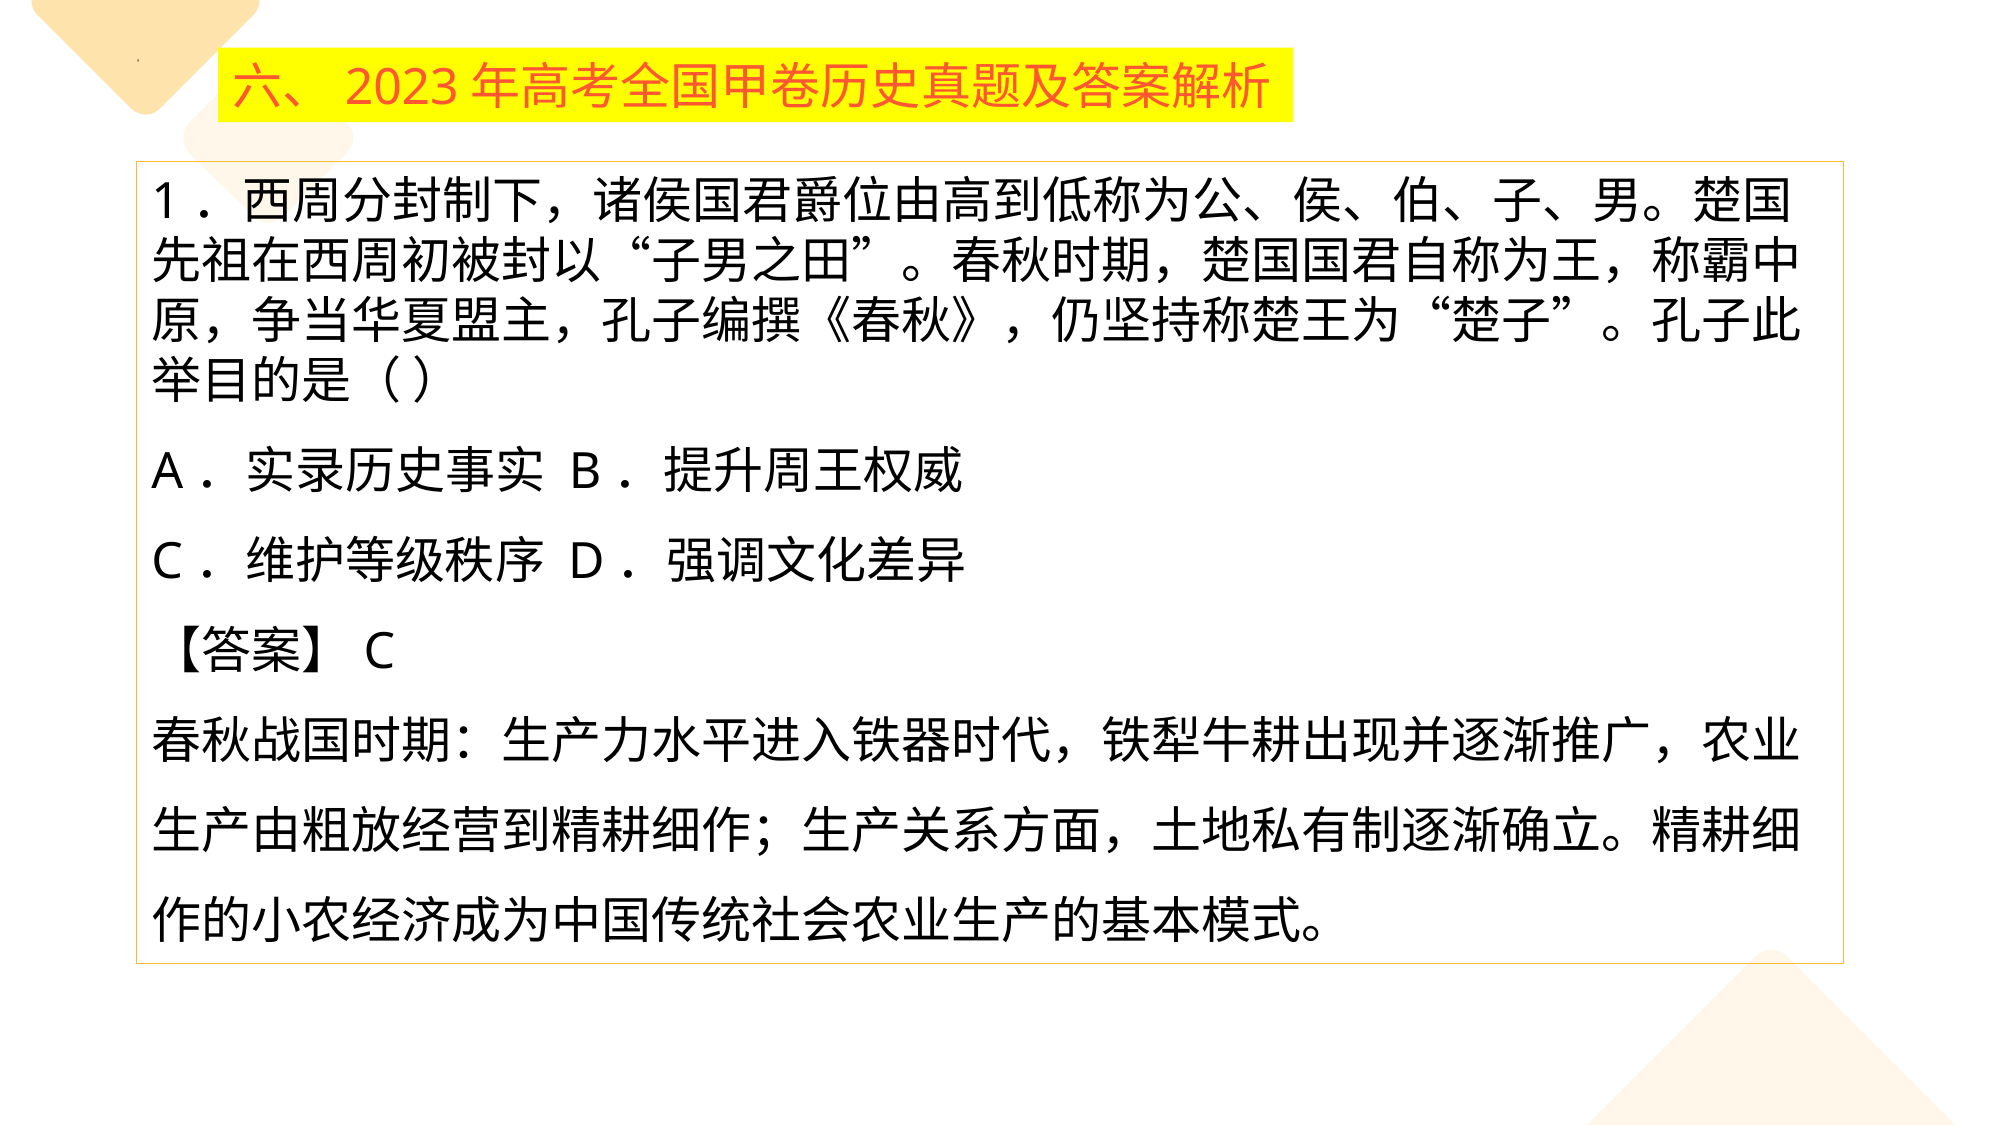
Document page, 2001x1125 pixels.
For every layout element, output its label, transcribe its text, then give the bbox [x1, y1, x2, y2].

text_box 1．西周分封制下，诸侯国君爵位由高到低称为公、侯、伯、子、男。楚国先祖在西周初被封以“子男之田”。春秋时期，楚国国君自称为王，称霸中原，争当华夏盟主，孔子编撰《春秋》，仍坚持称楚王为“楚子”。孔子此举目的是（ ） A．实录历史事实 B．提升周王权威 C．维护等级秩序 D．强调文化差异 【答案】C 春秋战国时期：生产力水平进入铁器时代，铁犁牛耕出现并逐渐推广，农业生产由粗放经营到精耕细作；生产关系方面，土地私有制逐渐确立。精耕细作的小农经济成为中国传统社会农业生产的基本模式。 [136, 161, 1844, 964]
text_box 六、2023年高考全国甲卷历史真题及答案解析 [218, 47, 1294, 123]
